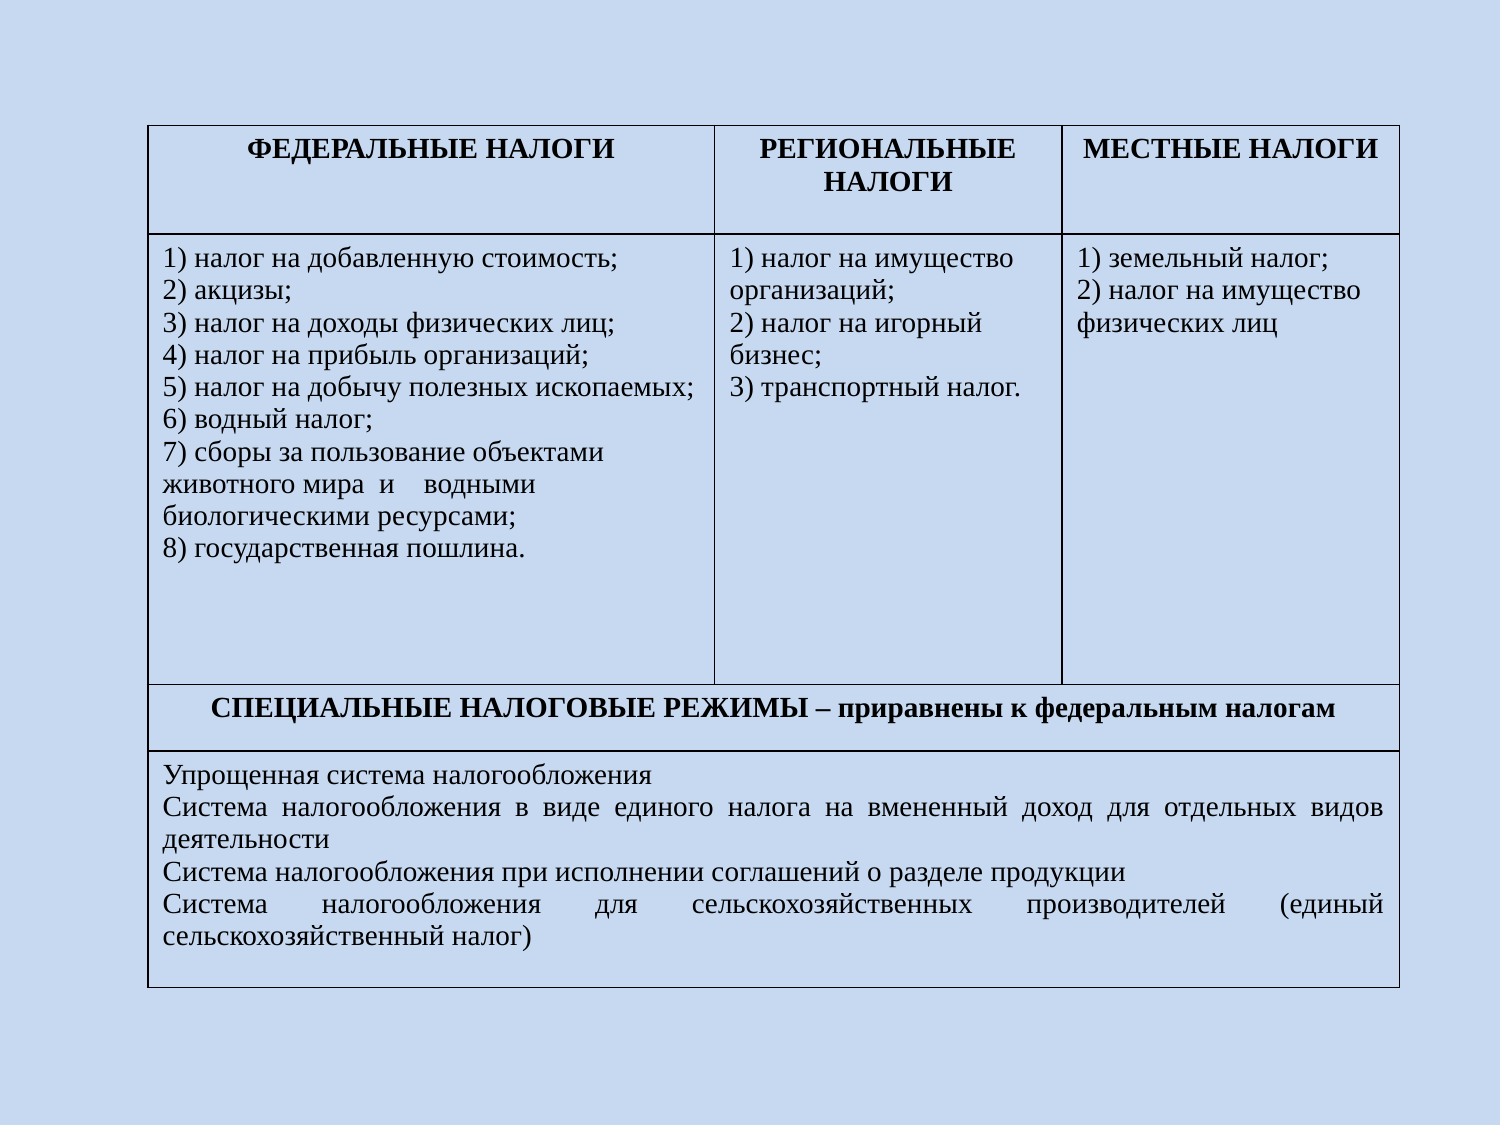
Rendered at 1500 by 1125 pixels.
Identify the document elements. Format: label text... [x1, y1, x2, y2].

table_cell 1) налог на добавленную стоимость; 2) акцизы; 3) налог на доходы физических лиц; 4) налог на прибыль организаций; 5) налог на добычу полезных ископаемых; 6) водный налог; 7) сборы за пользование объектами животного мира и водными биологическими ресурсами; 8) государственная пошлина. [149, 235, 714, 684]
table_header МЕСТНЫЕ НАЛОГИ [1063, 126, 1399, 233]
table_cell Упрощенная система налогообложения Система налогообложения в виде единого налога на вмененный доход для отдельных видов деятельности Система налогообложения при исполнении соглашений о разделе продукции Система налогообложения для сельскохозяйственных производителей (единый сельскохозяйственный налог) [149, 752, 1399, 987]
table_header ФЕДЕРАЛЬНЫЕ НАЛОГИ [149, 126, 714, 233]
table_cell СПЕЦИАЛЬНЫЕ НАЛОГОВЫЕ РЕЖИМЫ – приравнены к федеральным налогам [149, 685, 1399, 750]
table_cell 1) земельный налог; 2) налог на имущество физических лиц [1063, 235, 1399, 684]
table_cell 1) налог на имущество организаций; 2) налог на игорный бизнес; 3) транспортный налог. [715, 235, 1061, 684]
table_header РЕГИОНАЛЬНЫЕ НАЛОГИ [715, 126, 1061, 233]
